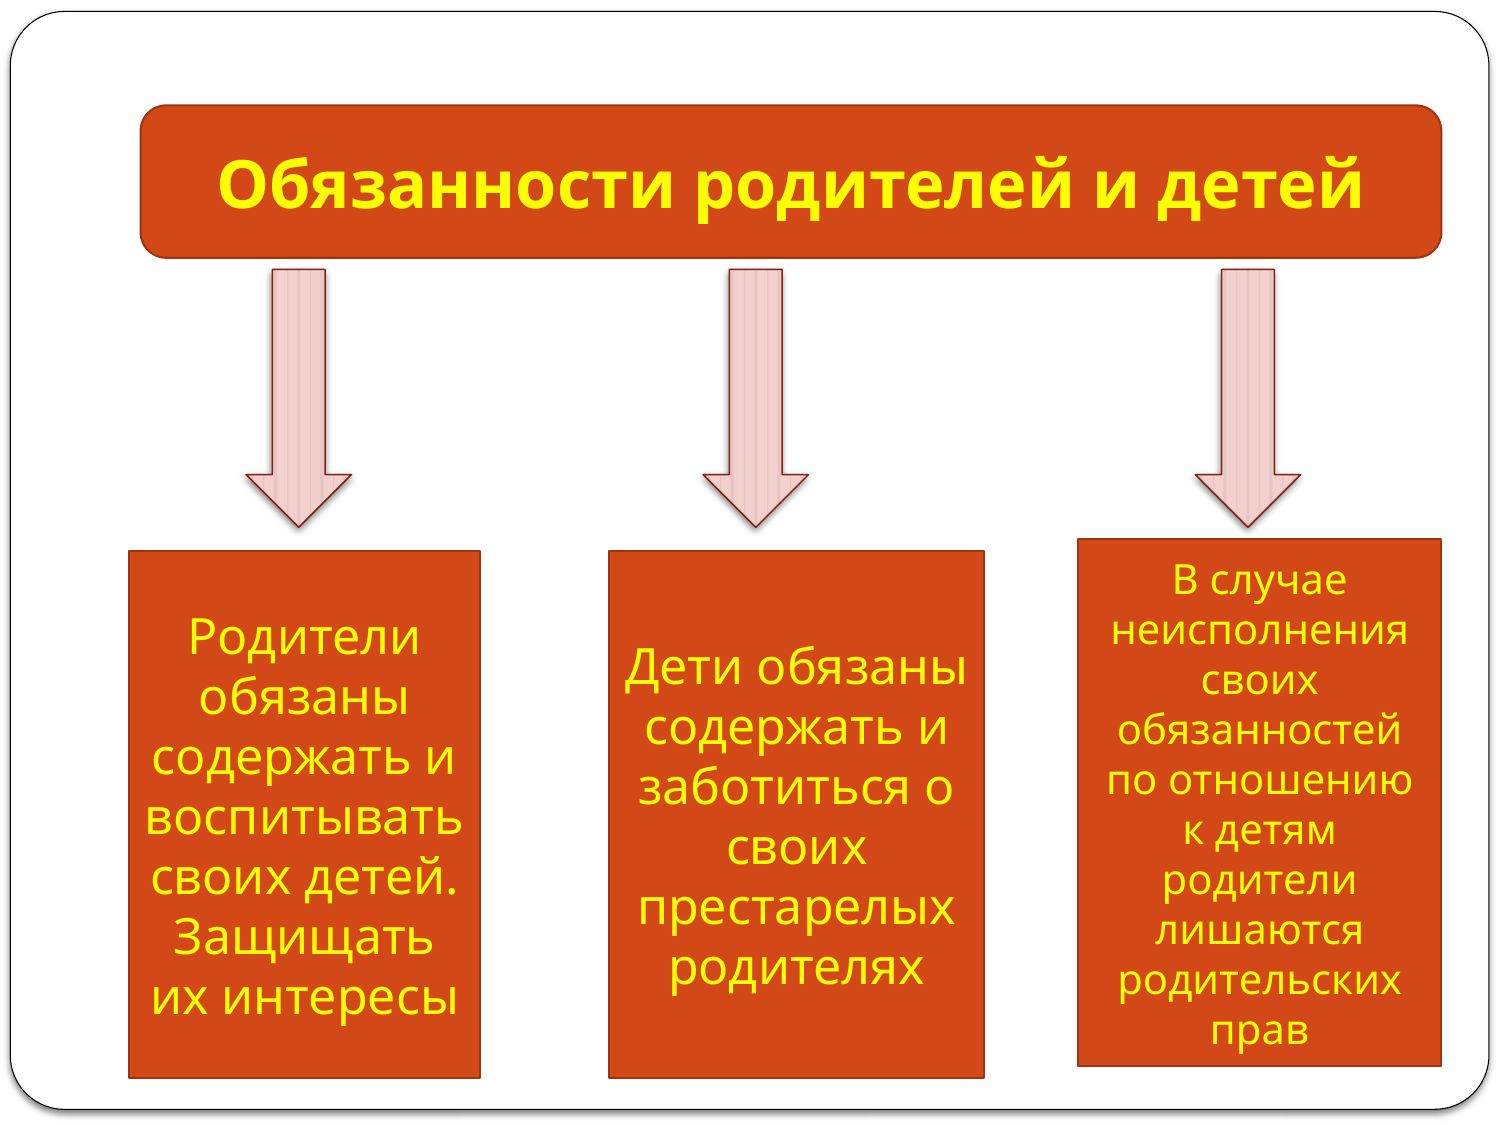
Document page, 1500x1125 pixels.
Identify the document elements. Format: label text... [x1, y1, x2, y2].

text_box [245, 268, 353, 528]
text_box В случае неисполнения своих обязанностей по отношению к детям родители лишаются родительских прав [1077, 538, 1442, 1067]
text_box Дети обязаны содержать и заботиться о своих престарелых родителях [608, 550, 985, 1079]
text_box Обязанности родителей и детей [139, 104, 1443, 259]
text_box Родители обязаны содержать и воспитывать своих детей. Защищать их интересы [128, 550, 481, 1079]
text_box [702, 268, 810, 528]
text_box [1194, 268, 1302, 528]
